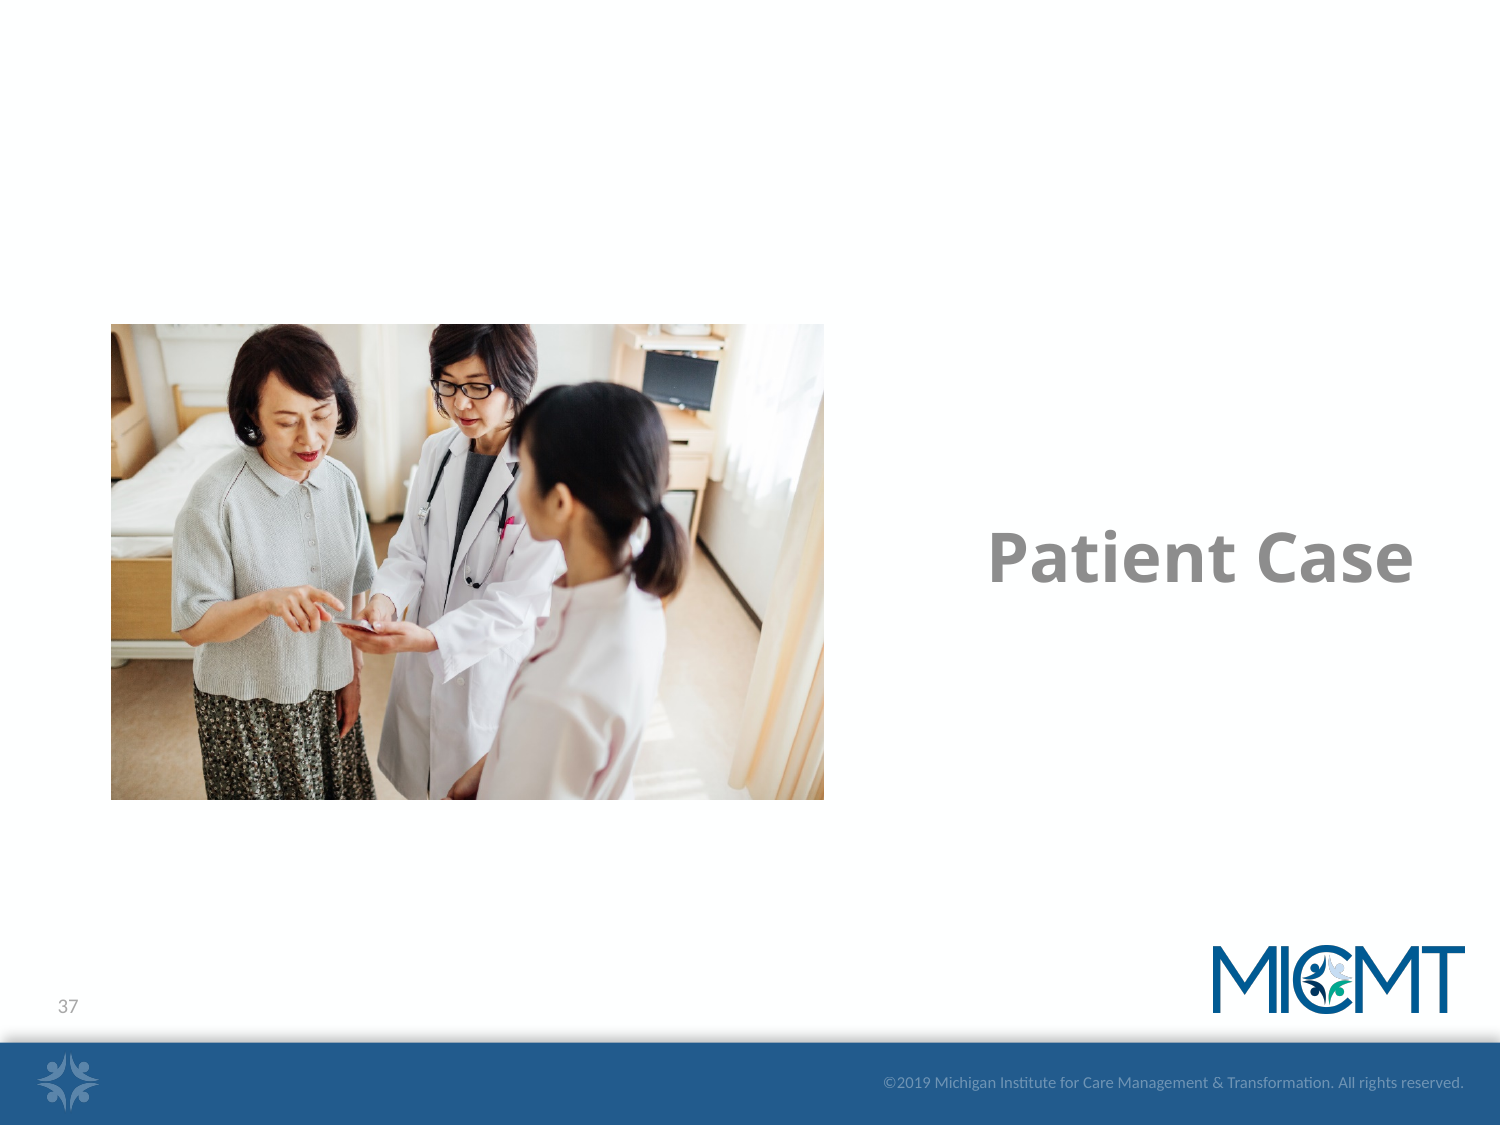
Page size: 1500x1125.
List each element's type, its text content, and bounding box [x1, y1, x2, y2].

picture [111, 324, 824, 800]
title Patient Case [975, 149, 1500, 604]
picture [1213, 945, 1466, 1014]
